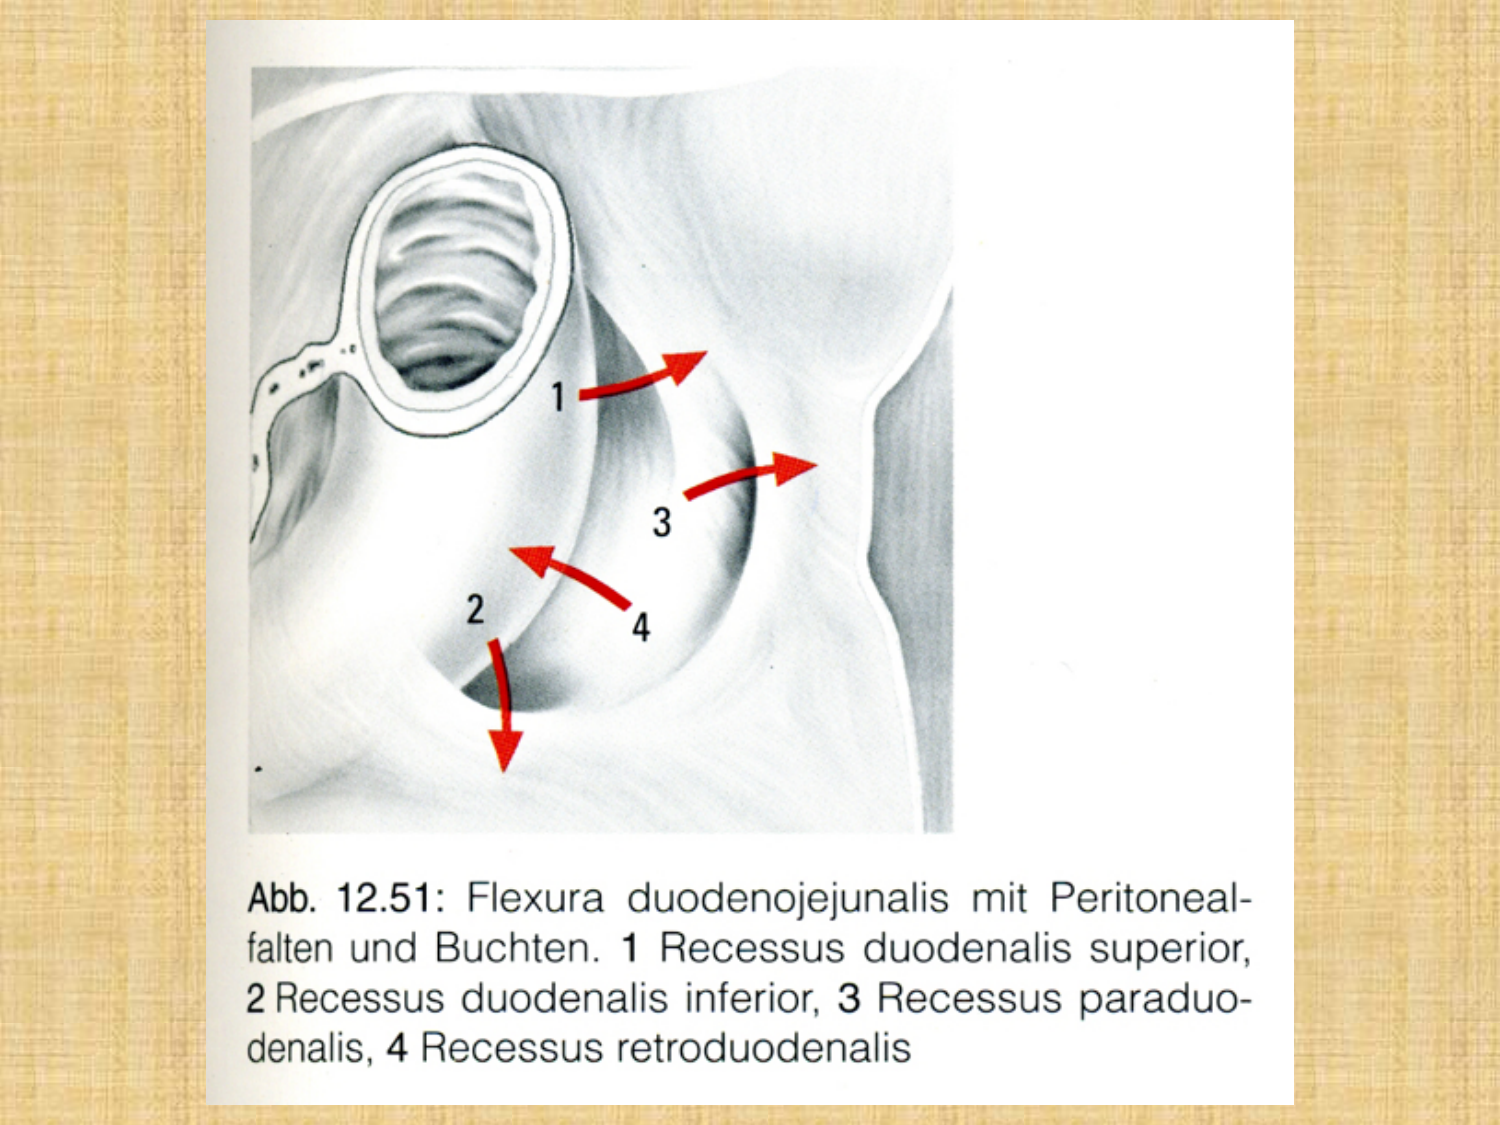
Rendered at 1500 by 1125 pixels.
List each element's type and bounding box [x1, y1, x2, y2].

picture [0, 0, 1500, 1125]
text_box [206, 20, 1294, 1105]
